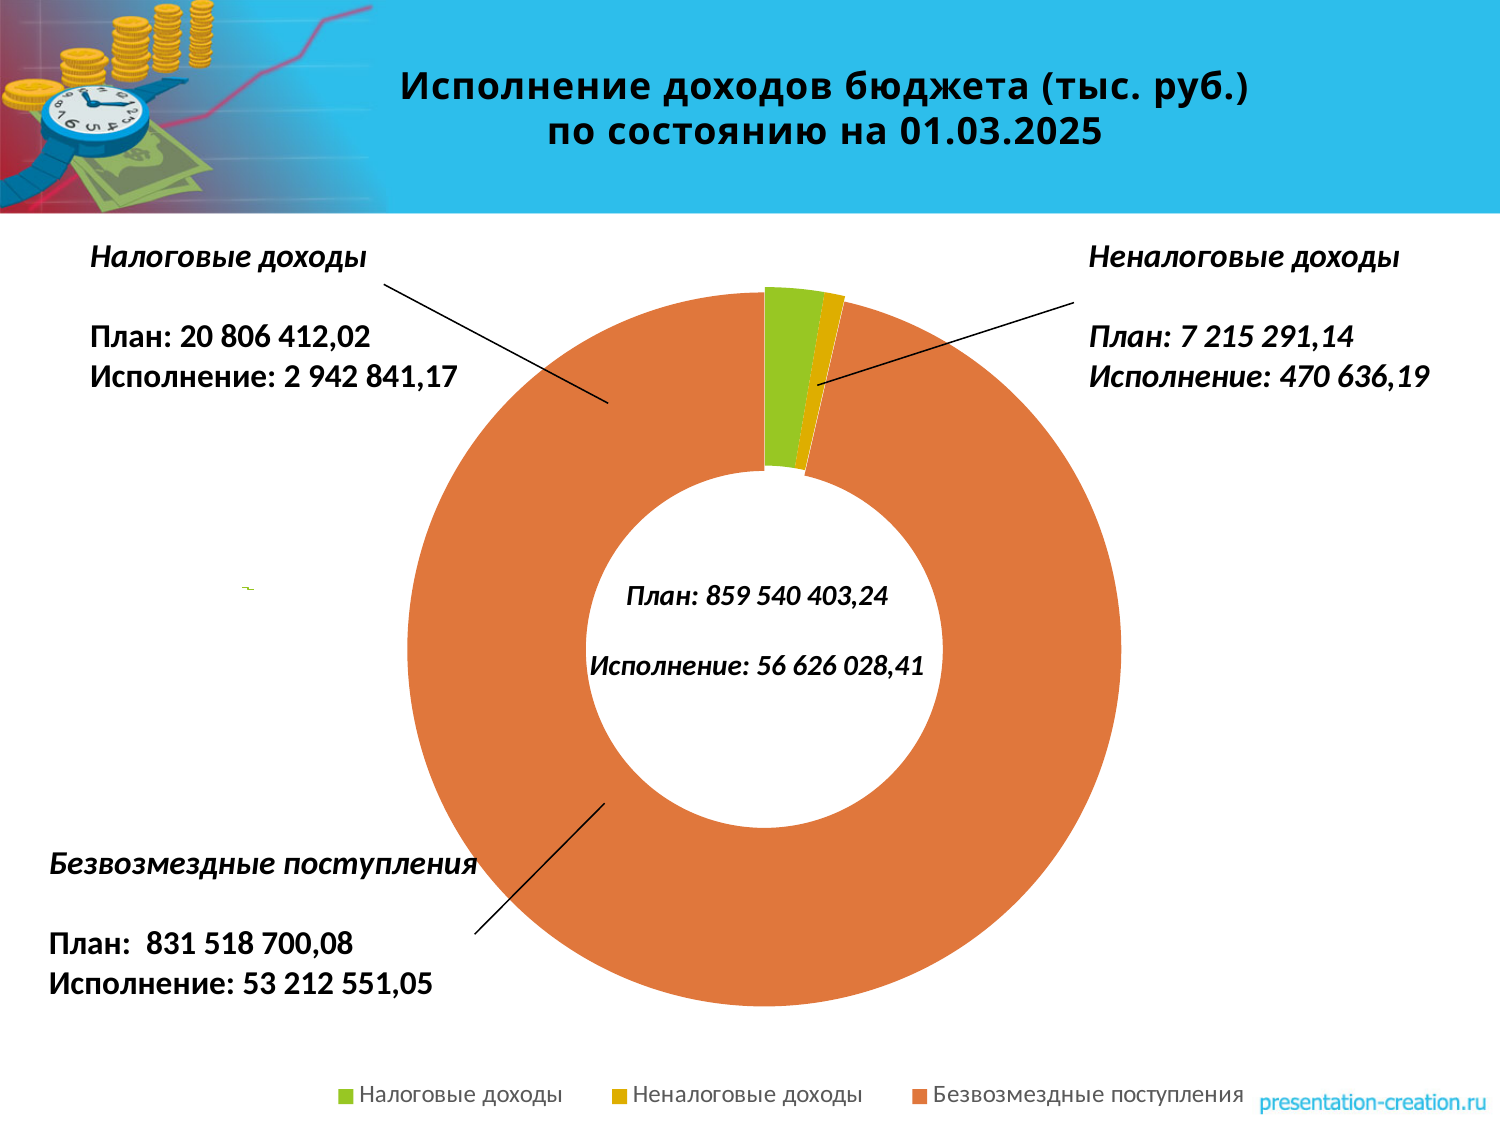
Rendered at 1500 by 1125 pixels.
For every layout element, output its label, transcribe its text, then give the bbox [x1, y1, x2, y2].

text_box Безвозмездные поступления План: 831 518 700,08 Исполнение: 53 212 551,05 [34, 834, 183, 1009]
chart [188, 243, 1351, 1125]
text_box Налоговые доходы План: 20 806 412,02 Исполнение: 2 942 841,17 [75, 226, 826, 401]
picture [0, 0, 1500, 1125]
text_box Исполнение доходов бюджета (тыс. руб.) по состоянию на 01.03.2025 [301, 54, 1350, 160]
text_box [817, 302, 1075, 386]
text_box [383, 284, 609, 404]
picture [1351, 401, 1500, 1125]
text_box Неналоговые доходы План: 7 215 291,14 Исполнение: 470 636,19 [1074, 226, 1500, 401]
